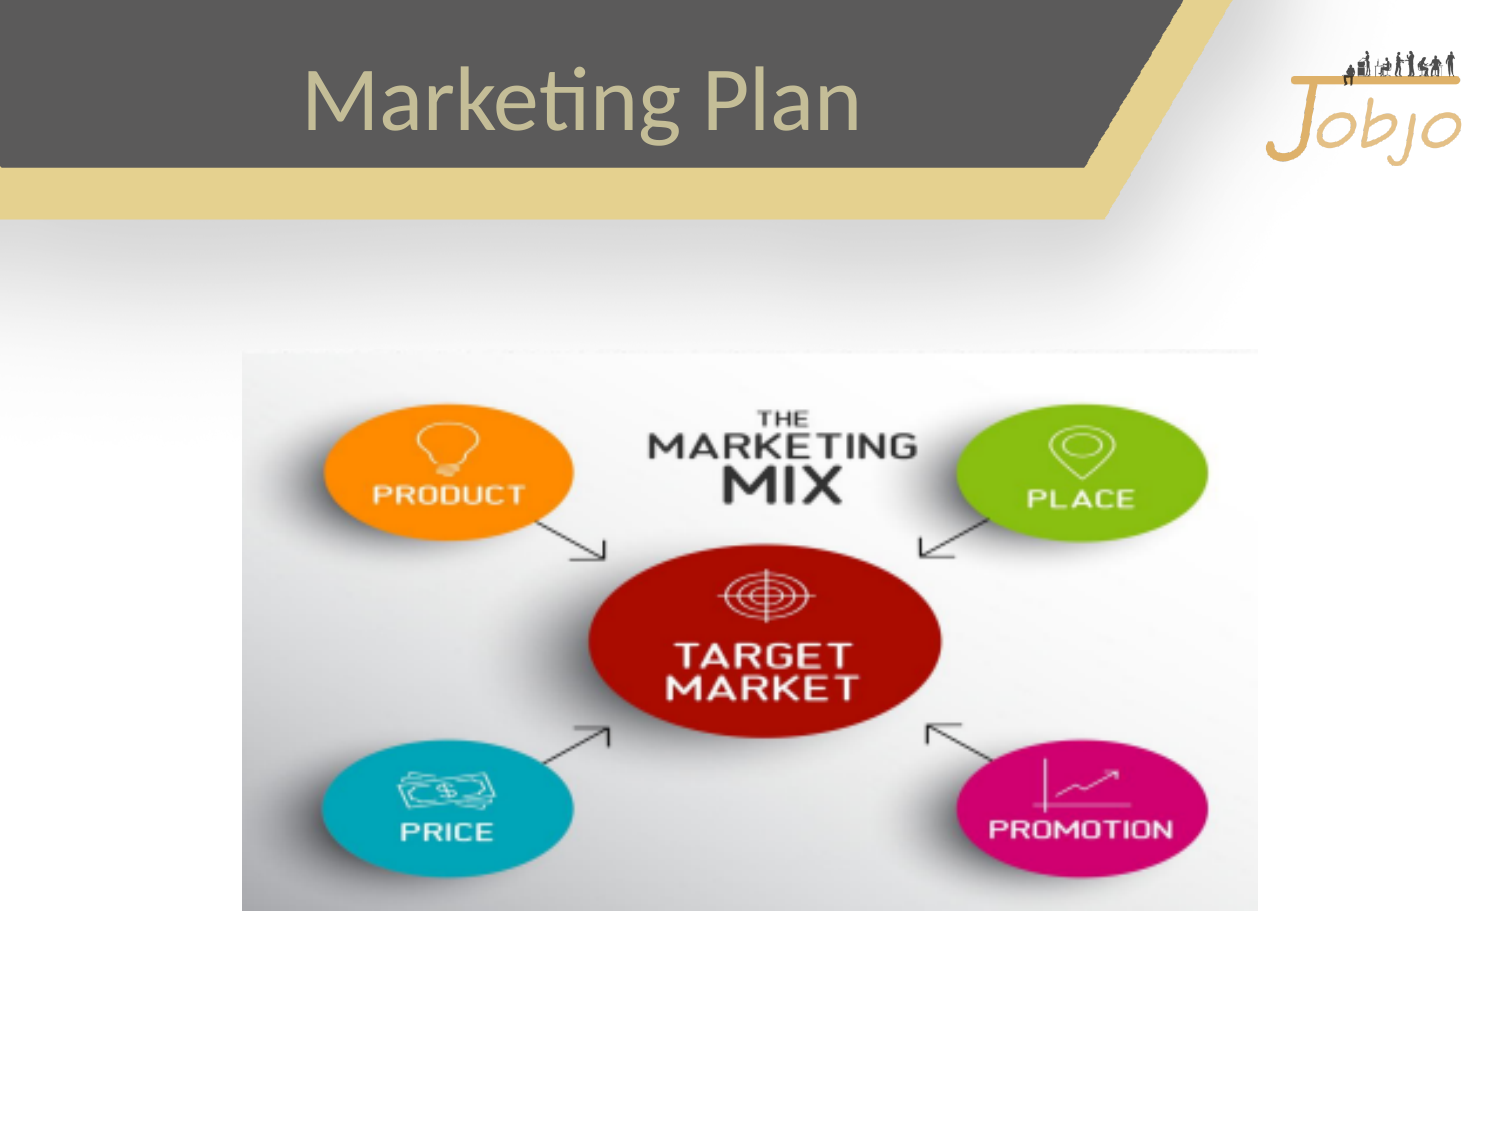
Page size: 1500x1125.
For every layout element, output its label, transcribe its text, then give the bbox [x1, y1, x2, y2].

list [241, 349, 1259, 911]
picture [0, 0, 1500, 1125]
title Marketing Plan [0, 0, 1258, 188]
